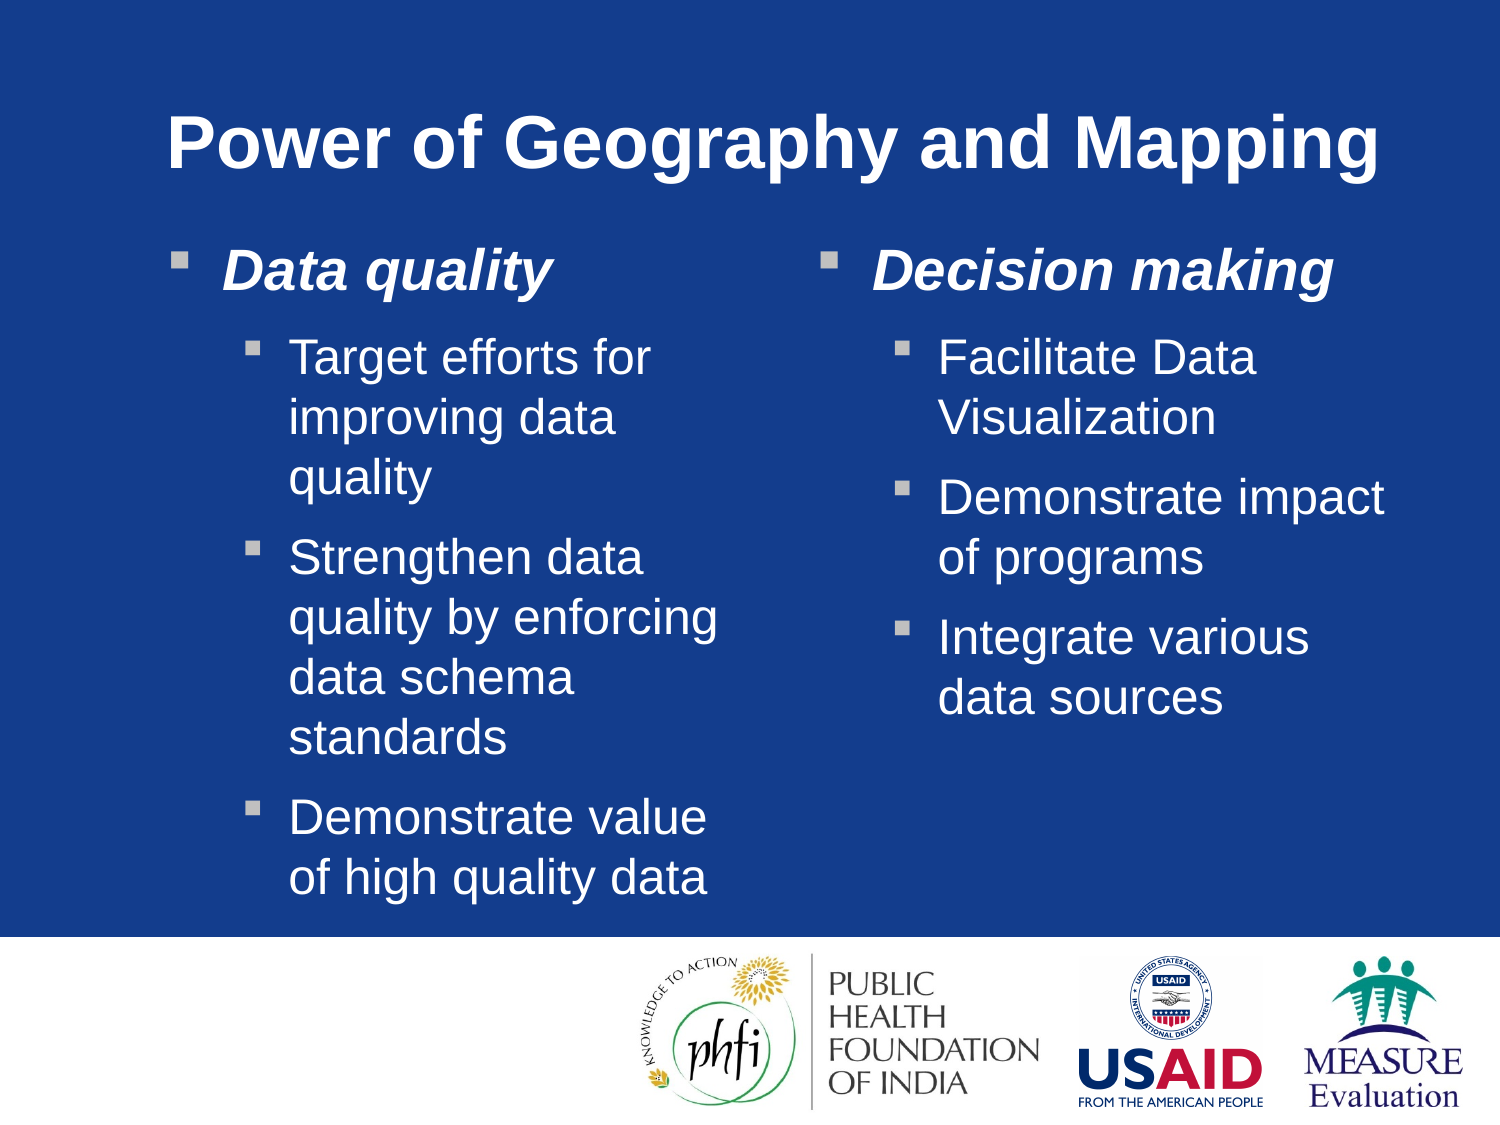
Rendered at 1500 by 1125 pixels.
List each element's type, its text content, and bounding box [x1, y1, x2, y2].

picture [1304, 956, 1463, 1107]
picture [1079, 956, 1263, 1107]
list Data quality Target efforts for improving data quality Strengthen data quality by enforcing data schema standards Demonstrate value of high quality data [151, 224, 776, 875]
title Power of Geography and Mapping [151, 45, 1425, 233]
list Decision making Facilitate Data Visualization Demonstrate impact of programs Integrate various data sources [800, 224, 1425, 875]
picture [631, 947, 1043, 1113]
